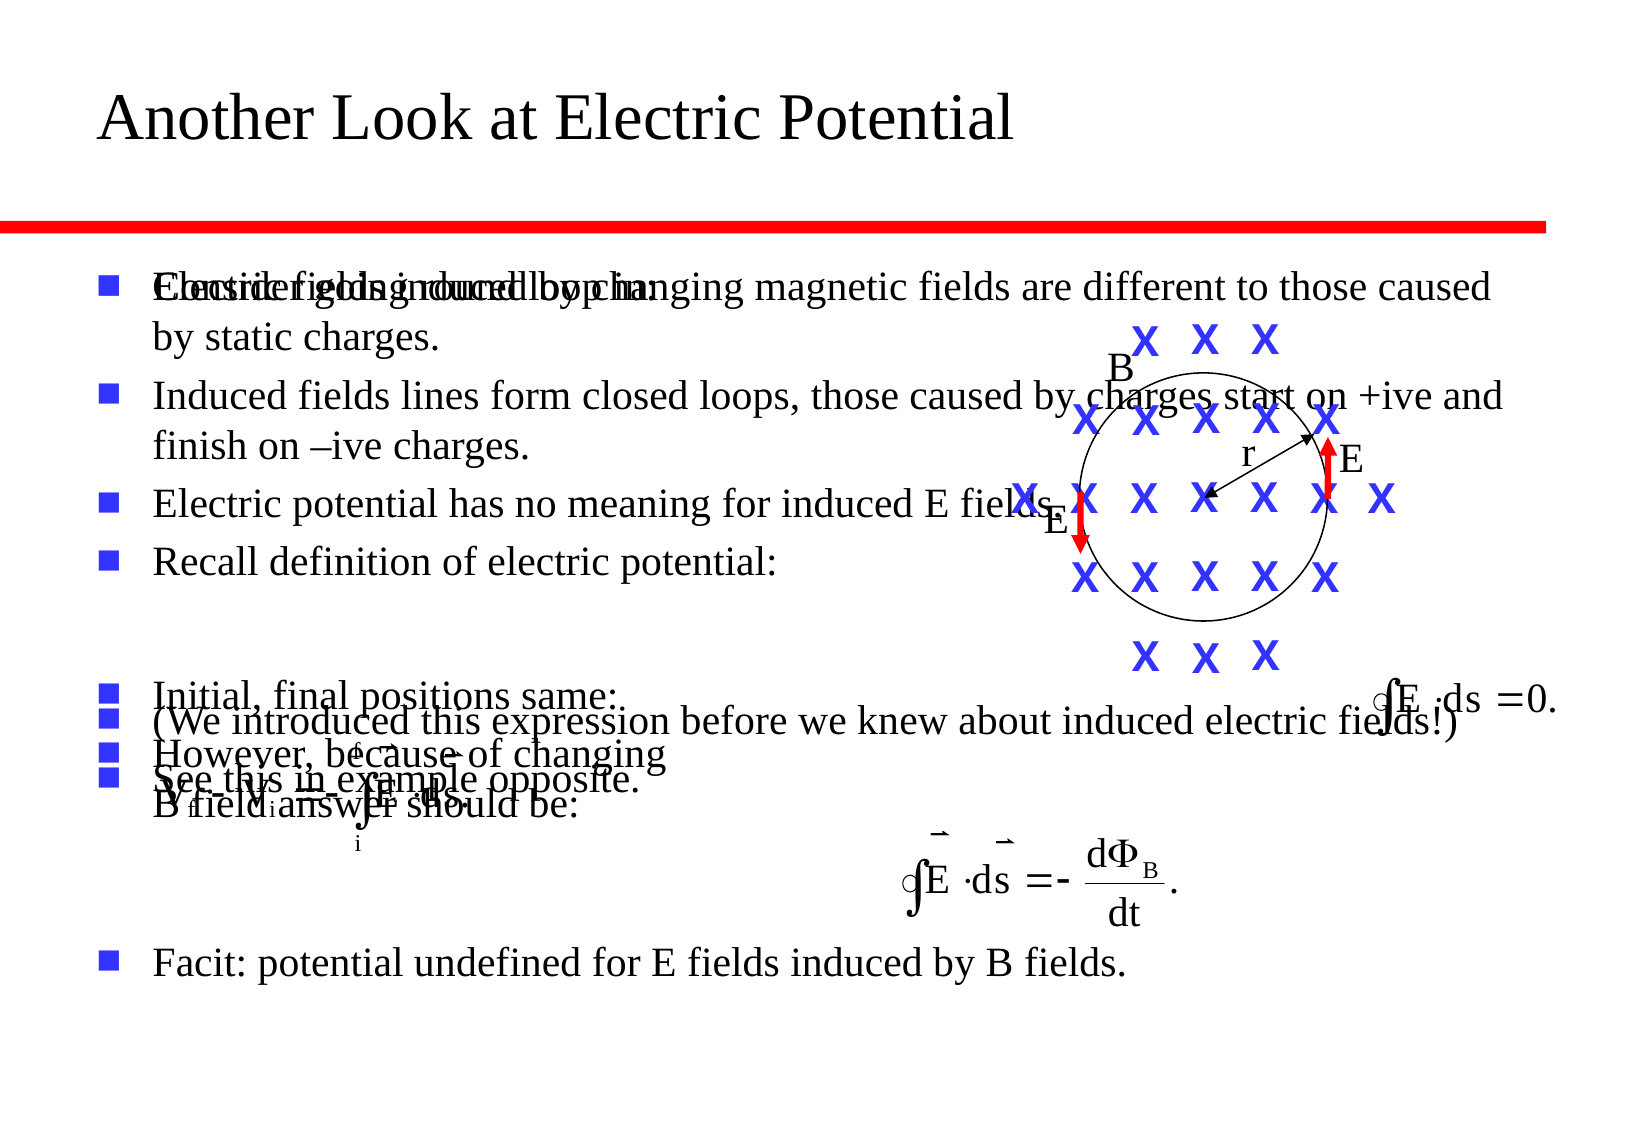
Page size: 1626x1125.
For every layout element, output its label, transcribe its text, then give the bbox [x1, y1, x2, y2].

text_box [1367, 666, 1560, 738]
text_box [896, 831, 1181, 932]
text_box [155, 735, 473, 858]
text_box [995, 304, 1412, 691]
title Another Look at Electric Potential [80, 18, 1544, 207]
list Consider going round loop in: Initial, final positions same: However, because of changing B field answer should be: Facit: potential undefined for E fields induced by B fields. [80, 251, 1544, 1095]
